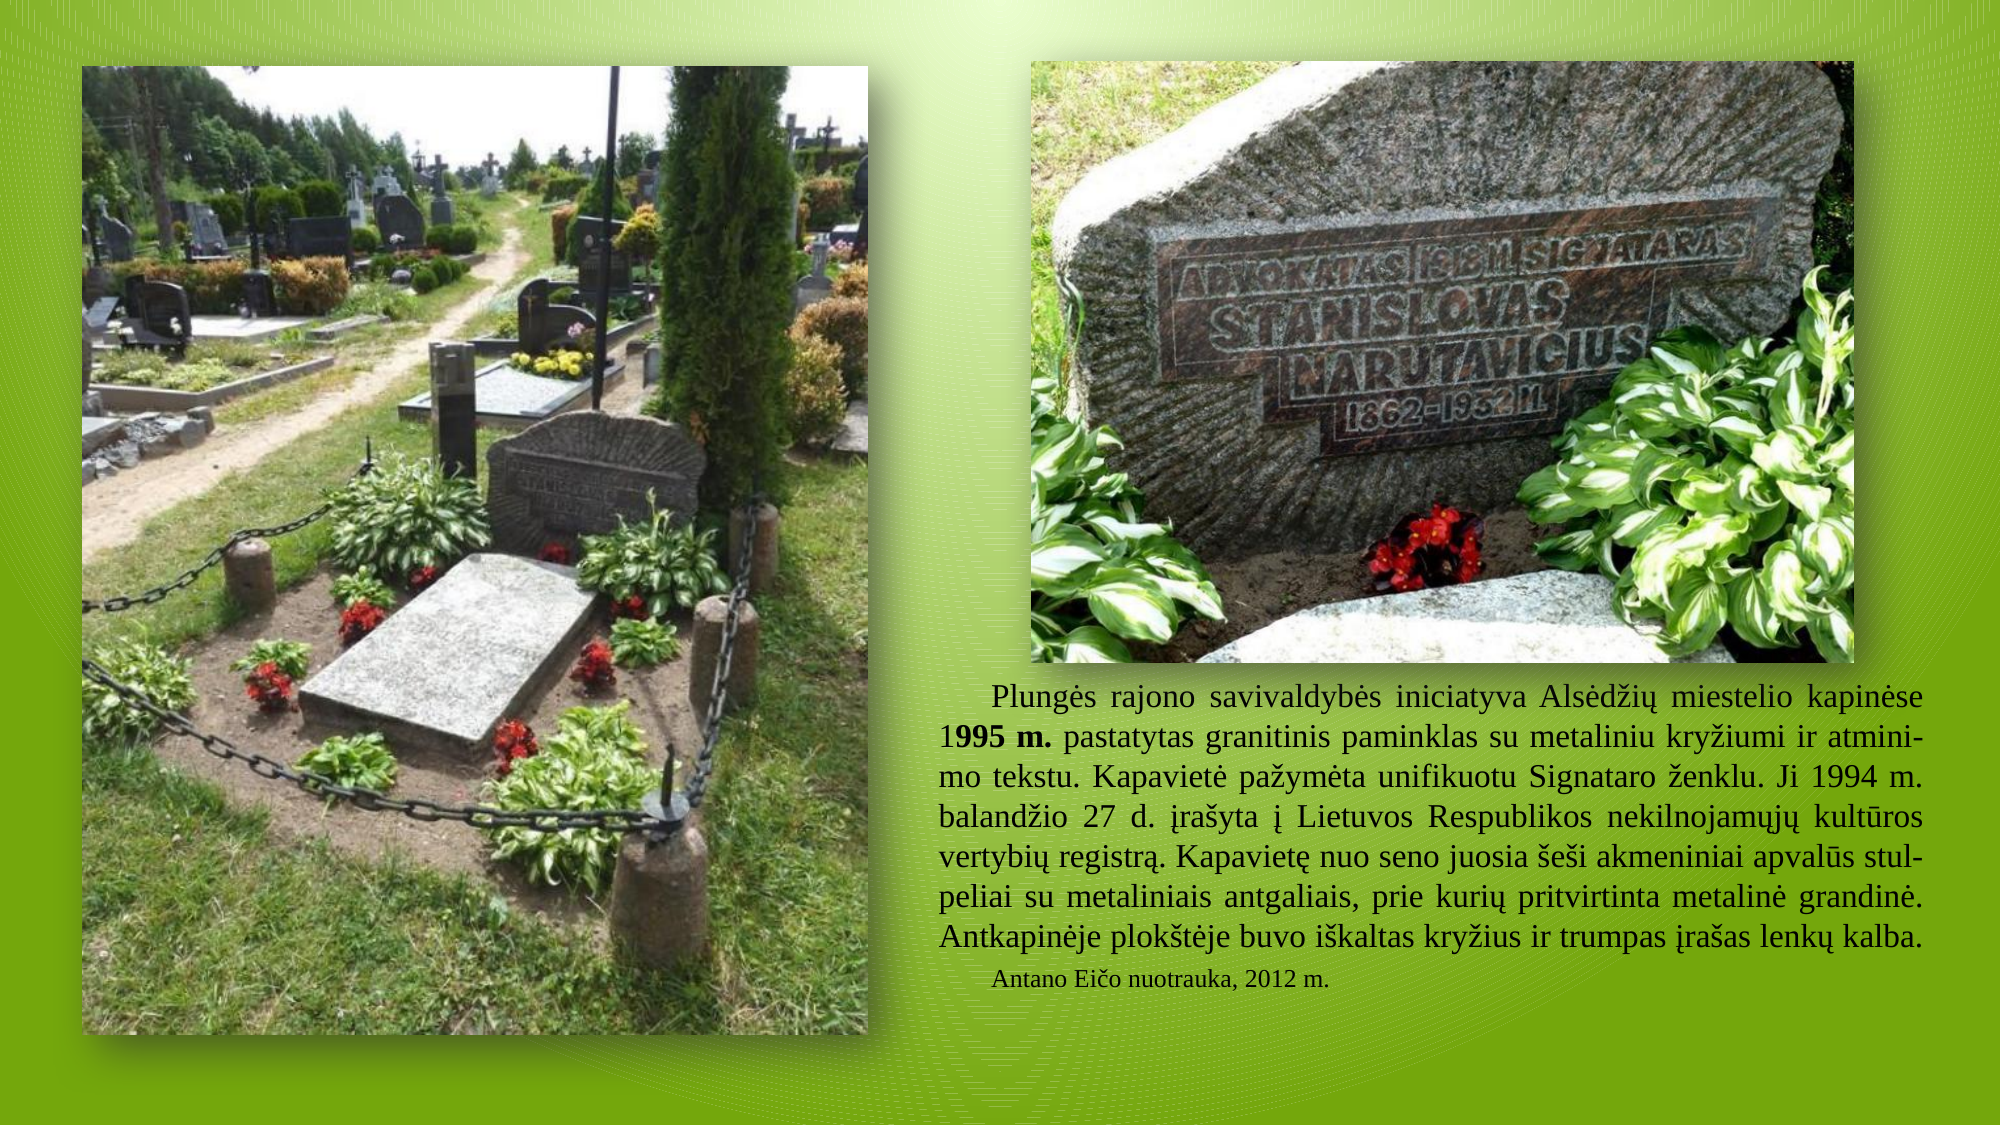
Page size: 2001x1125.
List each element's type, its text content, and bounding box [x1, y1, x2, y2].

title Plungės rajono savivaldybės iniciatyva Alsėdžių miestelio kapinėse 1995 m. pastatytas granitinis paminklas su metaliniu kryžiumi ir atmini-mo tekstu. Kapavietė pažymėta unifikuotu Signataro ženklu. Ji 1994 m. balandžio 27 d. įrašyta į Lietuvos Respublikos nekilnojamųjų kultūros vertybių registrą. Kapavietę nuo seno juosia šeši akmeniniai apvalūs stul-peliai su metaliniais antgaliais, prie kurių pritvirtinta metalinė grandinė. Antkapinėje plokštėje buvo iškaltas kryžius ir trumpas įrašas lenkų kalba. Antano Eičo nuotrauka, 2012 m. [923, 650, 1941, 1019]
picture [1031, 61, 1854, 663]
picture [82, 66, 868, 1036]
